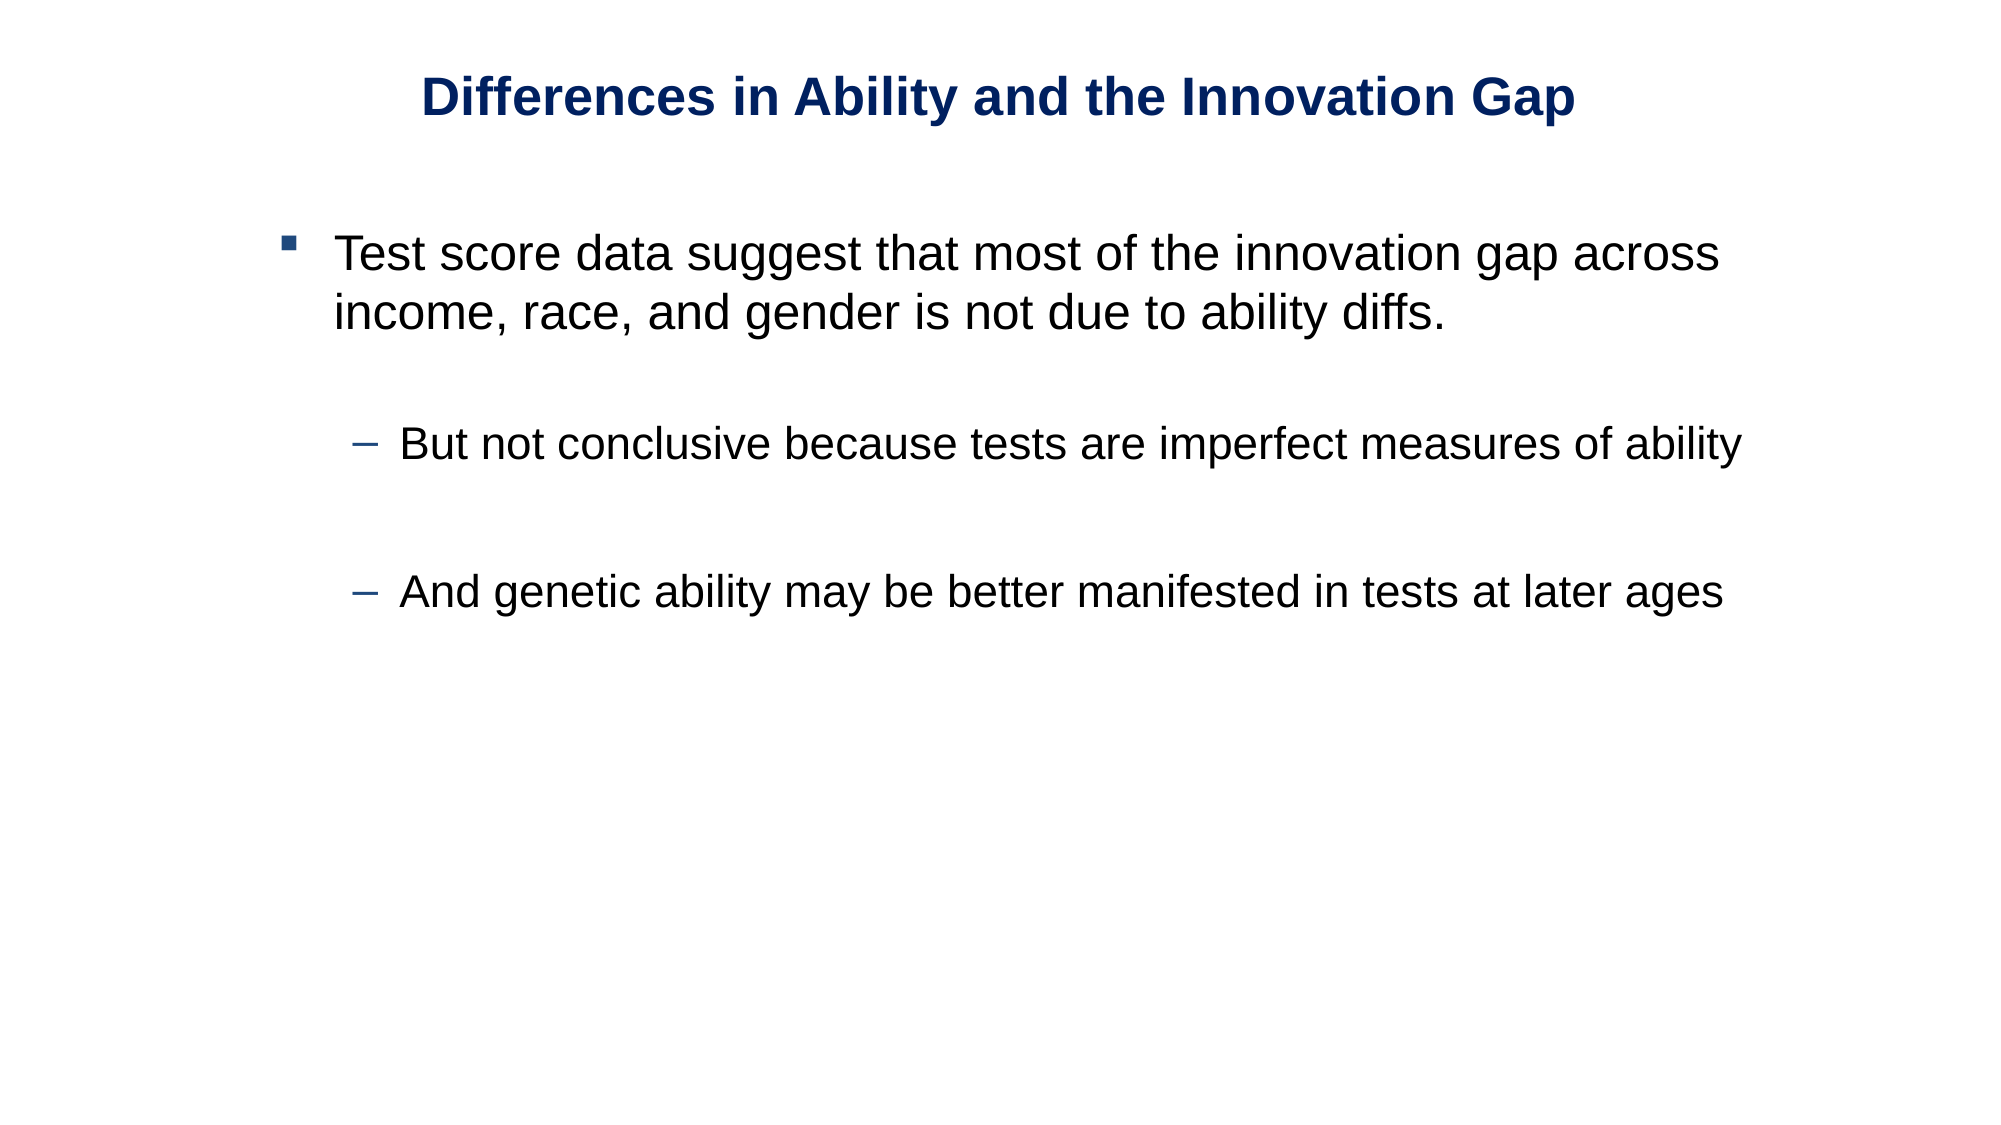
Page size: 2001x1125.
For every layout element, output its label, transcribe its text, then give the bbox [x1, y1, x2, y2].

title Differences in Ability and the Innovation Gap [0, 37, 2000, 150]
list Test score data suggest that most of the innovation gap across income, race, and gender is not due to ability diffs. But not conclusive because tests are imperfect measures of ability And genetic ability may be better manifested in tests at later ages [262, 212, 1788, 1063]
